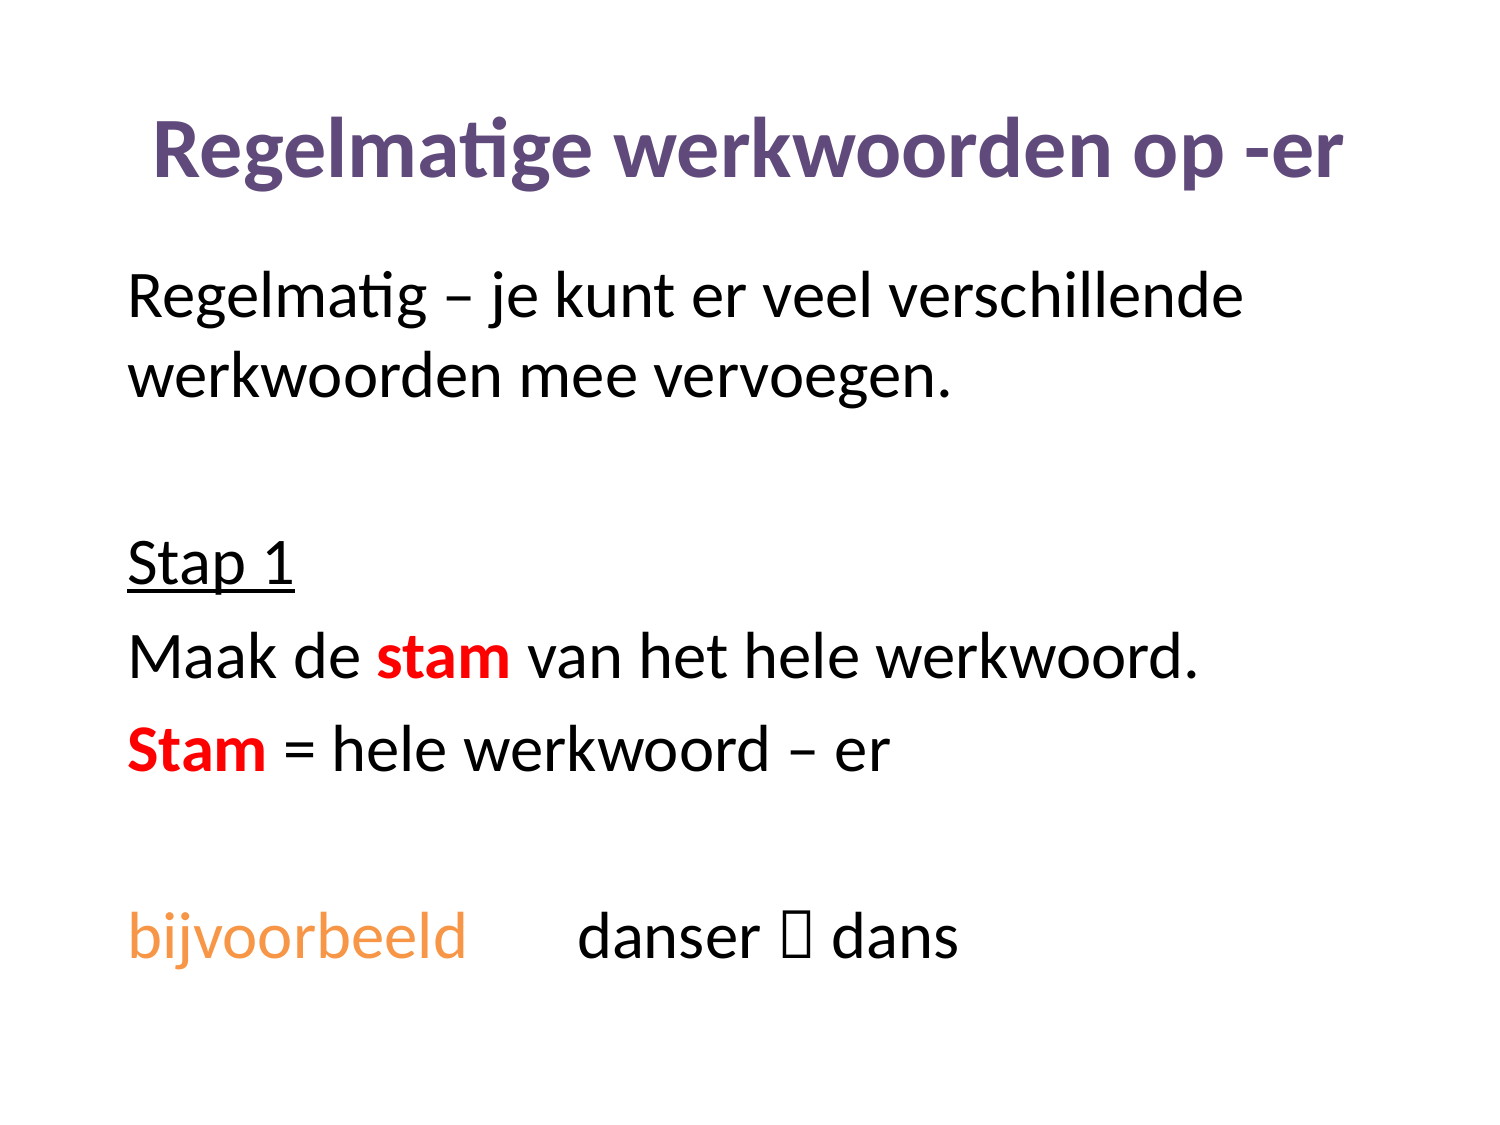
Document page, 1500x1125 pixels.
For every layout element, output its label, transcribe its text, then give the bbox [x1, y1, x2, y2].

subtitle Regelmatig – je kunt er veel verschillende werkwoorden mee vervoegen. Stap 1 Maak de stam van het hele werkwoord. Stam = hele werkwoord – er bijvoorbeeld danser  dans [112, 243, 1388, 1024]
title Regelmatige werkwoorden op -er [112, 78, 1388, 209]
